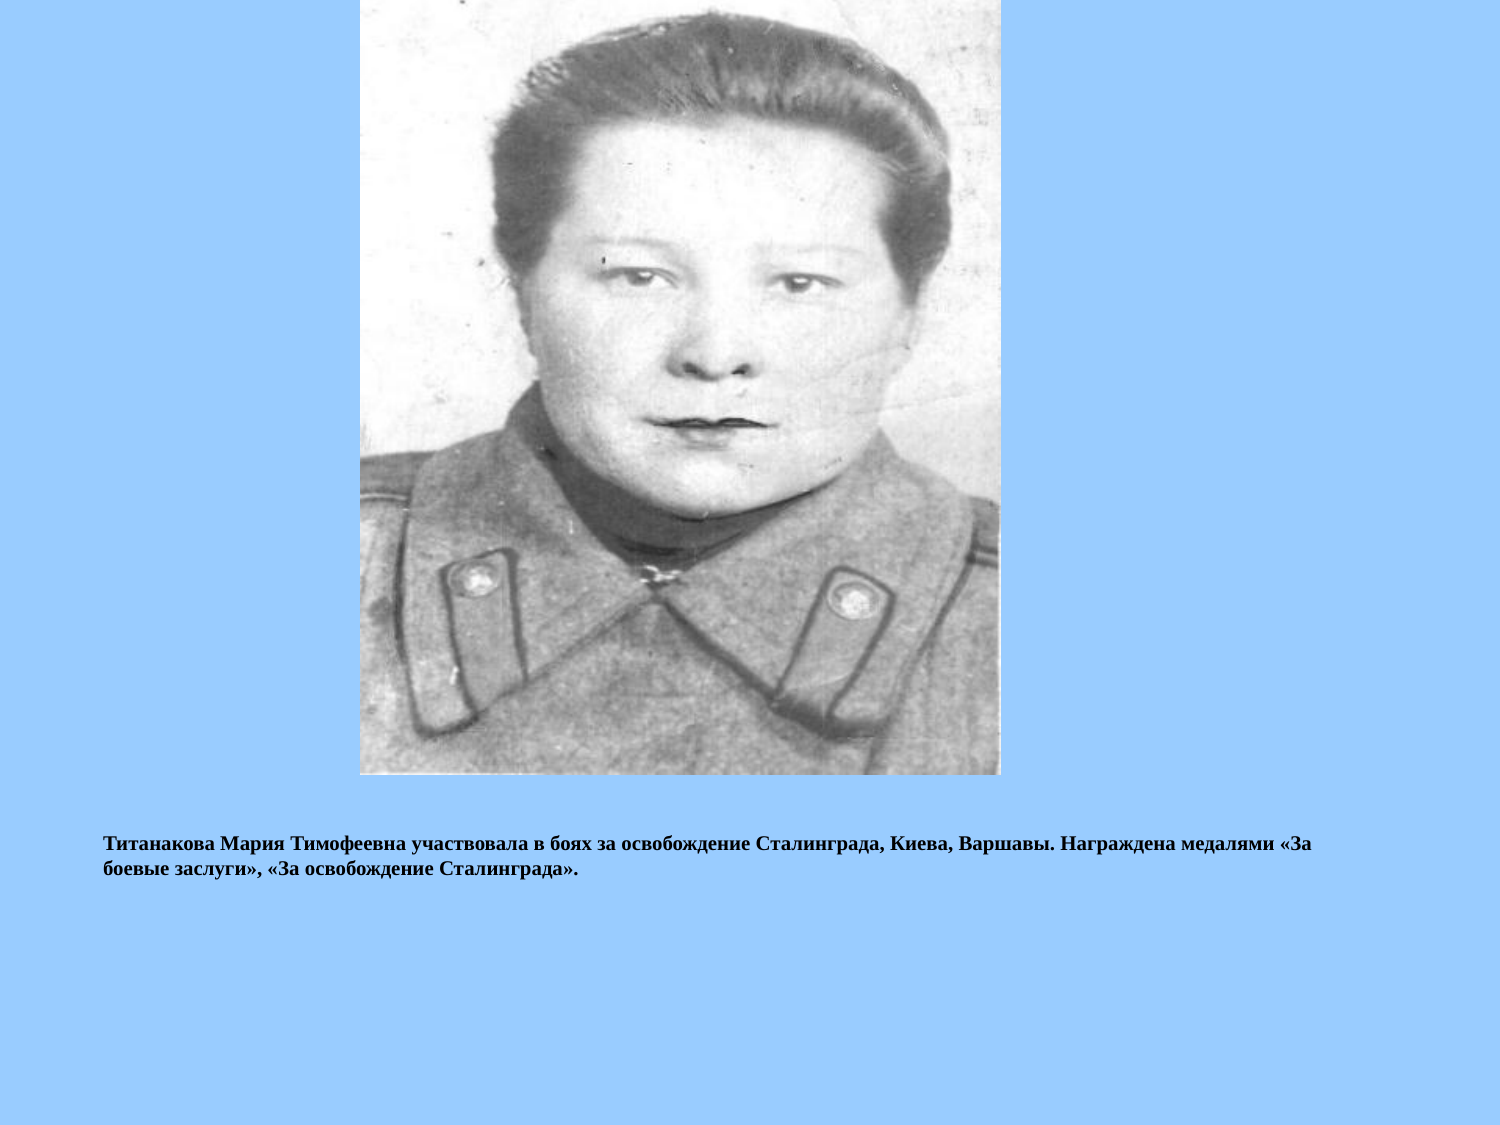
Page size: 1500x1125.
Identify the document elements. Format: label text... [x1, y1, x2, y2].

text_box Титанакова Мария Тимофеевна участвовала в боях за освобождение Сталинграда, Киева, Варшавы. Награждена медалями «За боевые заслуги», «За освобождение Сталинграда». [88, 822, 1353, 913]
picture [359, 0, 1001, 776]
